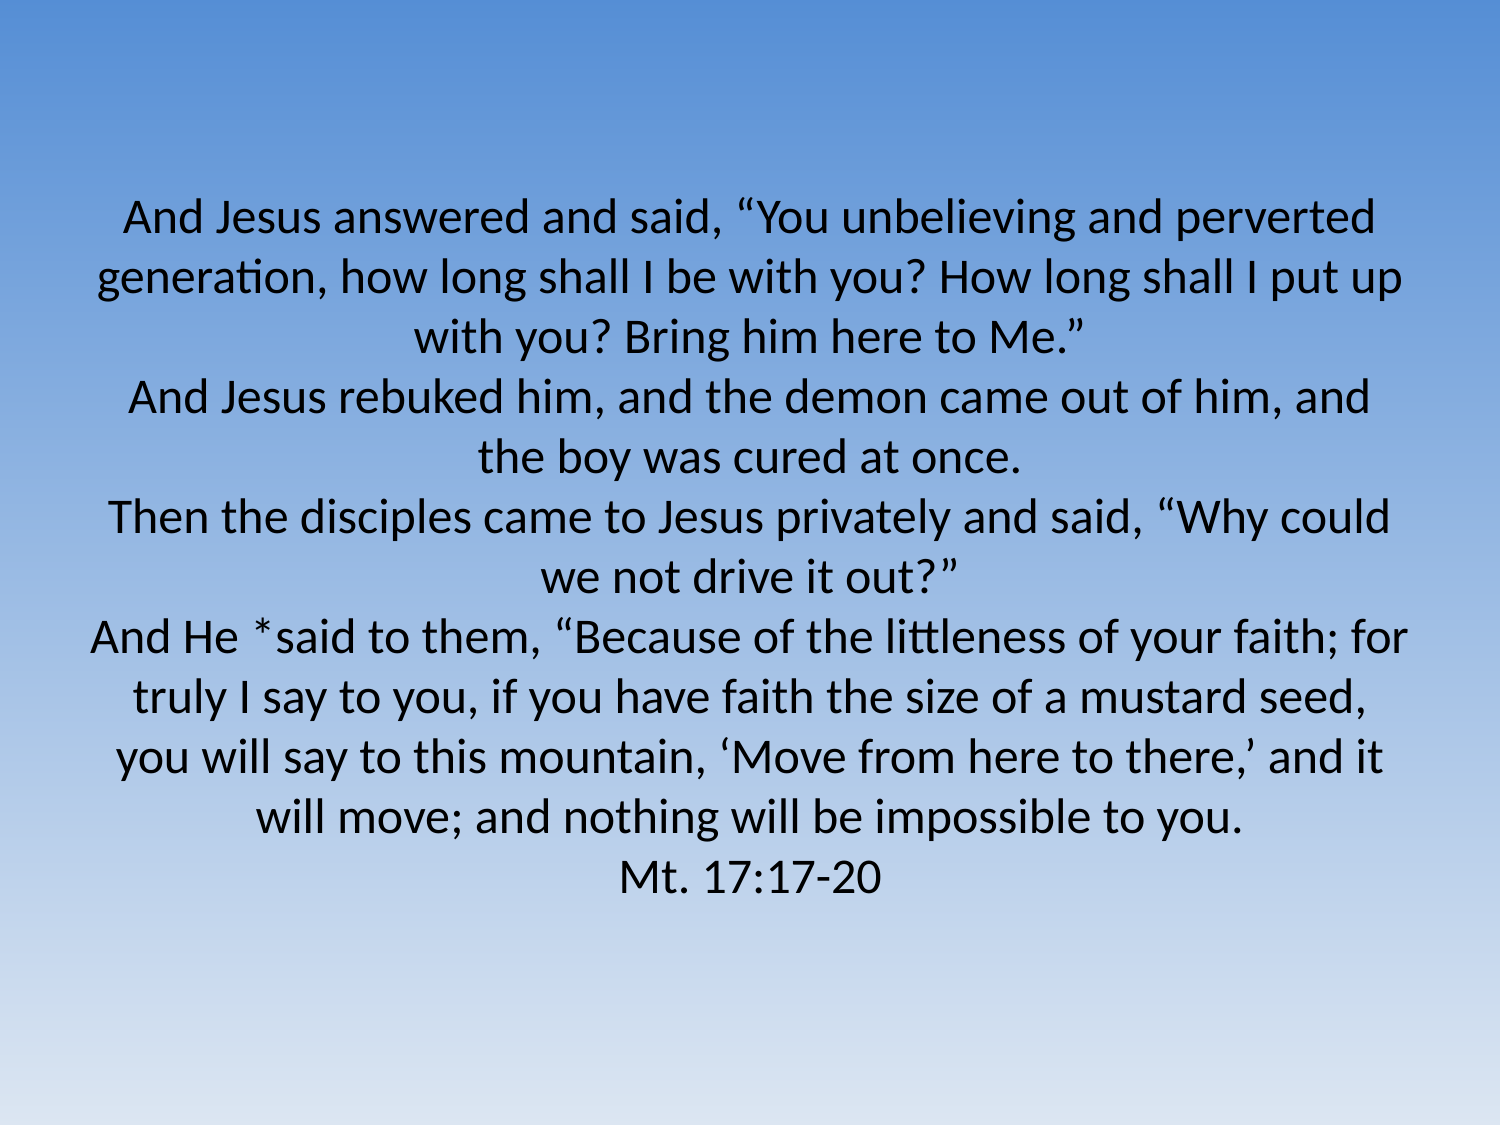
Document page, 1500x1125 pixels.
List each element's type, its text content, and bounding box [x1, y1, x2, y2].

title And Jesus answered and said, “You unbelieving and perverted generation, how long shall I be with you? How long shall I put up with you? Bring him here to Me.” And Jesus rebuked him, and the demon came out of him, and the boy was cured at once. Then the disciples came to Jesus privately and said, “Why could we not drive it out?” And He *said to them, “Because of the littleness of your faith; for truly I say to you, if you have faith the size of a mustard seed, you will say to this mountain, ‘Move from here to there,’ and it will move; and nothing will be impossible to you. Mt. 17:17-20 [75, 75, 1425, 1013]
